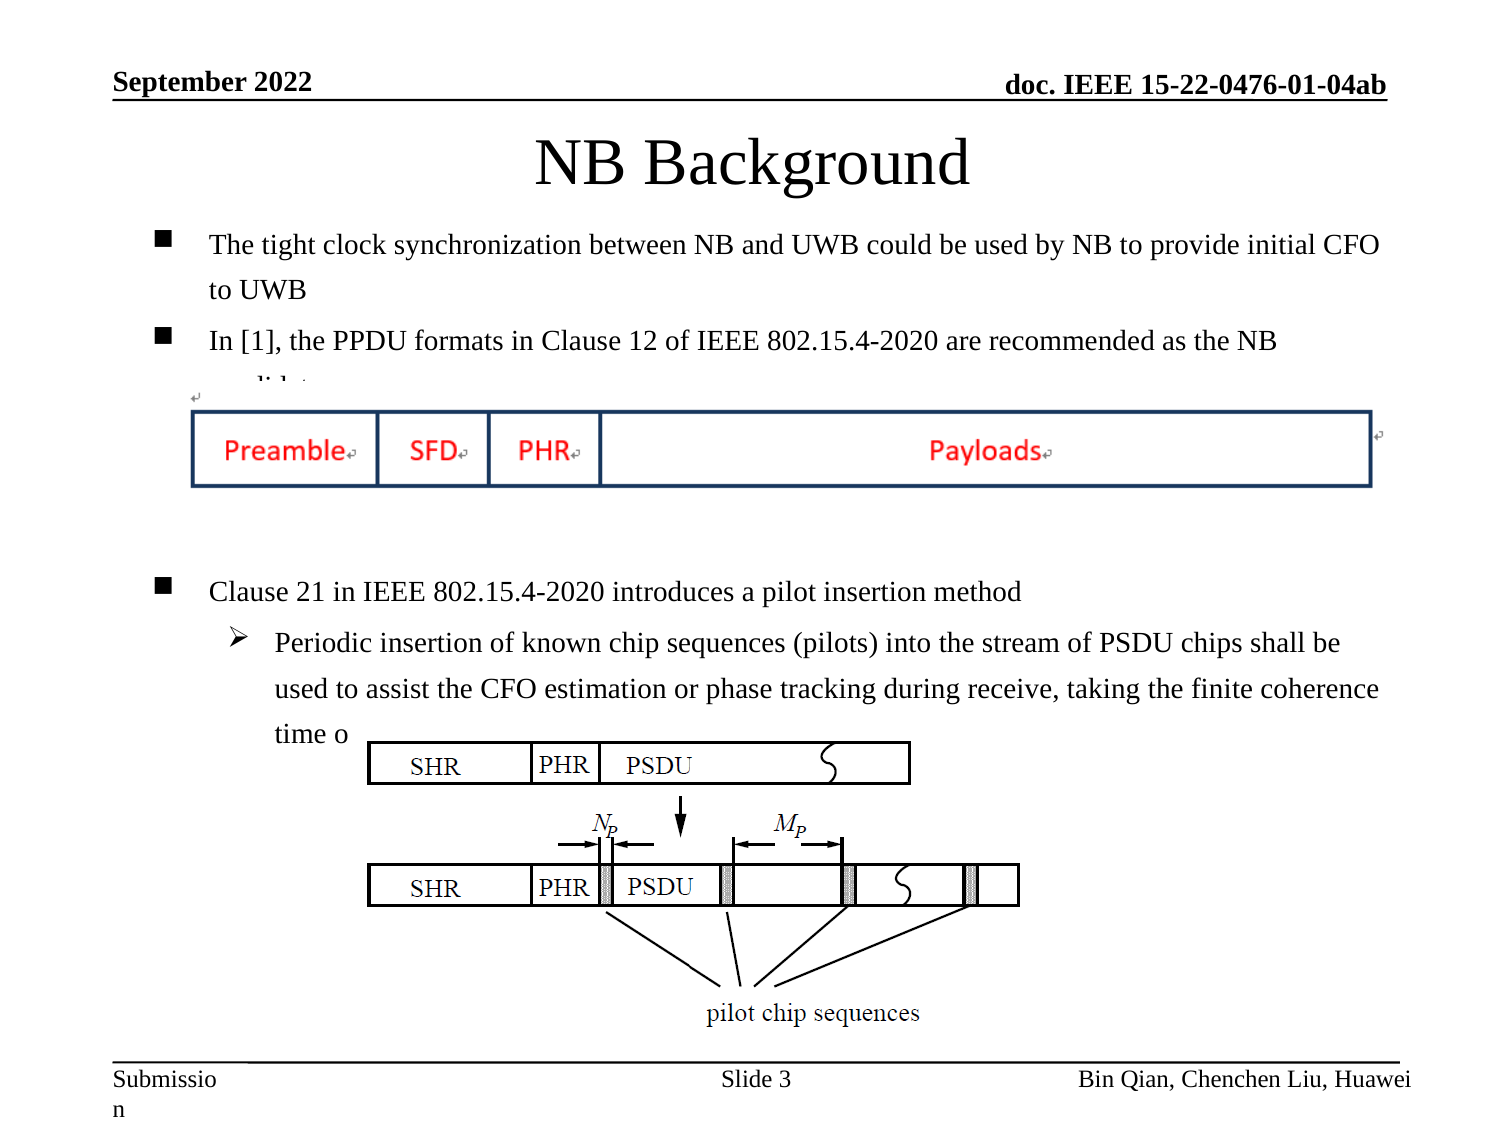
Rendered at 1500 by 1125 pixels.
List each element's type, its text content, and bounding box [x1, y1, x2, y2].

picture [348, 718, 1033, 1037]
slide_number Slide 3 [712, 1062, 800, 1093]
footer Bin Qian, Chenchen Liu, Huawei [900, 1062, 1413, 1093]
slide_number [112, 62, 375, 98]
list The tight clock synchronization between NB and UWB could be used by NB to provide initial CFO to UWB In [1], the PPDU formats in Clause 12 of IEEE 802.15.4-2020 are recommended as the NB candidate Clause 21 in IEEE 802.15.4-2020 introduces a pilot insertion method Periodic insertion of known chip sequences (pilots) into the stream of PSDU chips shall be used to assist the CFO estimation or phase tracking during receive, taking the finite coherence time of the radio channel into account [137, 207, 1413, 1012]
title NB Background [115, 70, 1391, 246]
picture [170, 381, 1391, 504]
